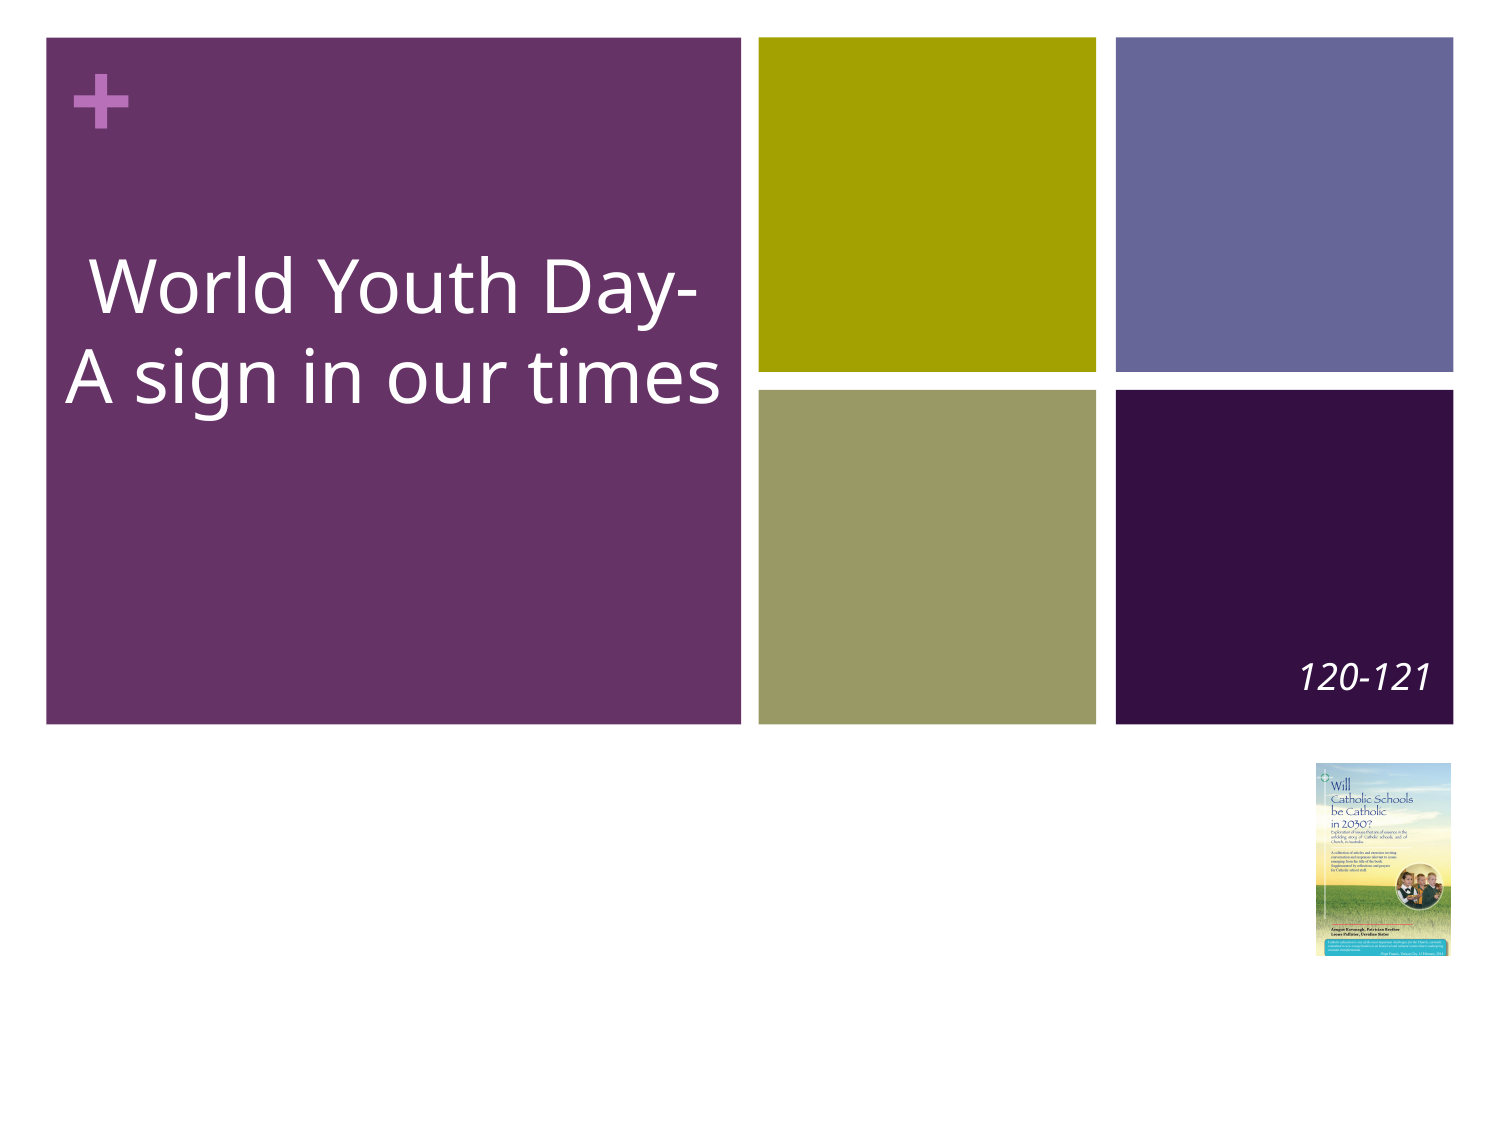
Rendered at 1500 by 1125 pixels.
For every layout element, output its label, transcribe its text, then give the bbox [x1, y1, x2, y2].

subtitle 120-121 [785, 645, 1448, 768]
text_box World Youth Day- A sign in our times [51, 231, 738, 427]
picture [1316, 762, 1452, 956]
